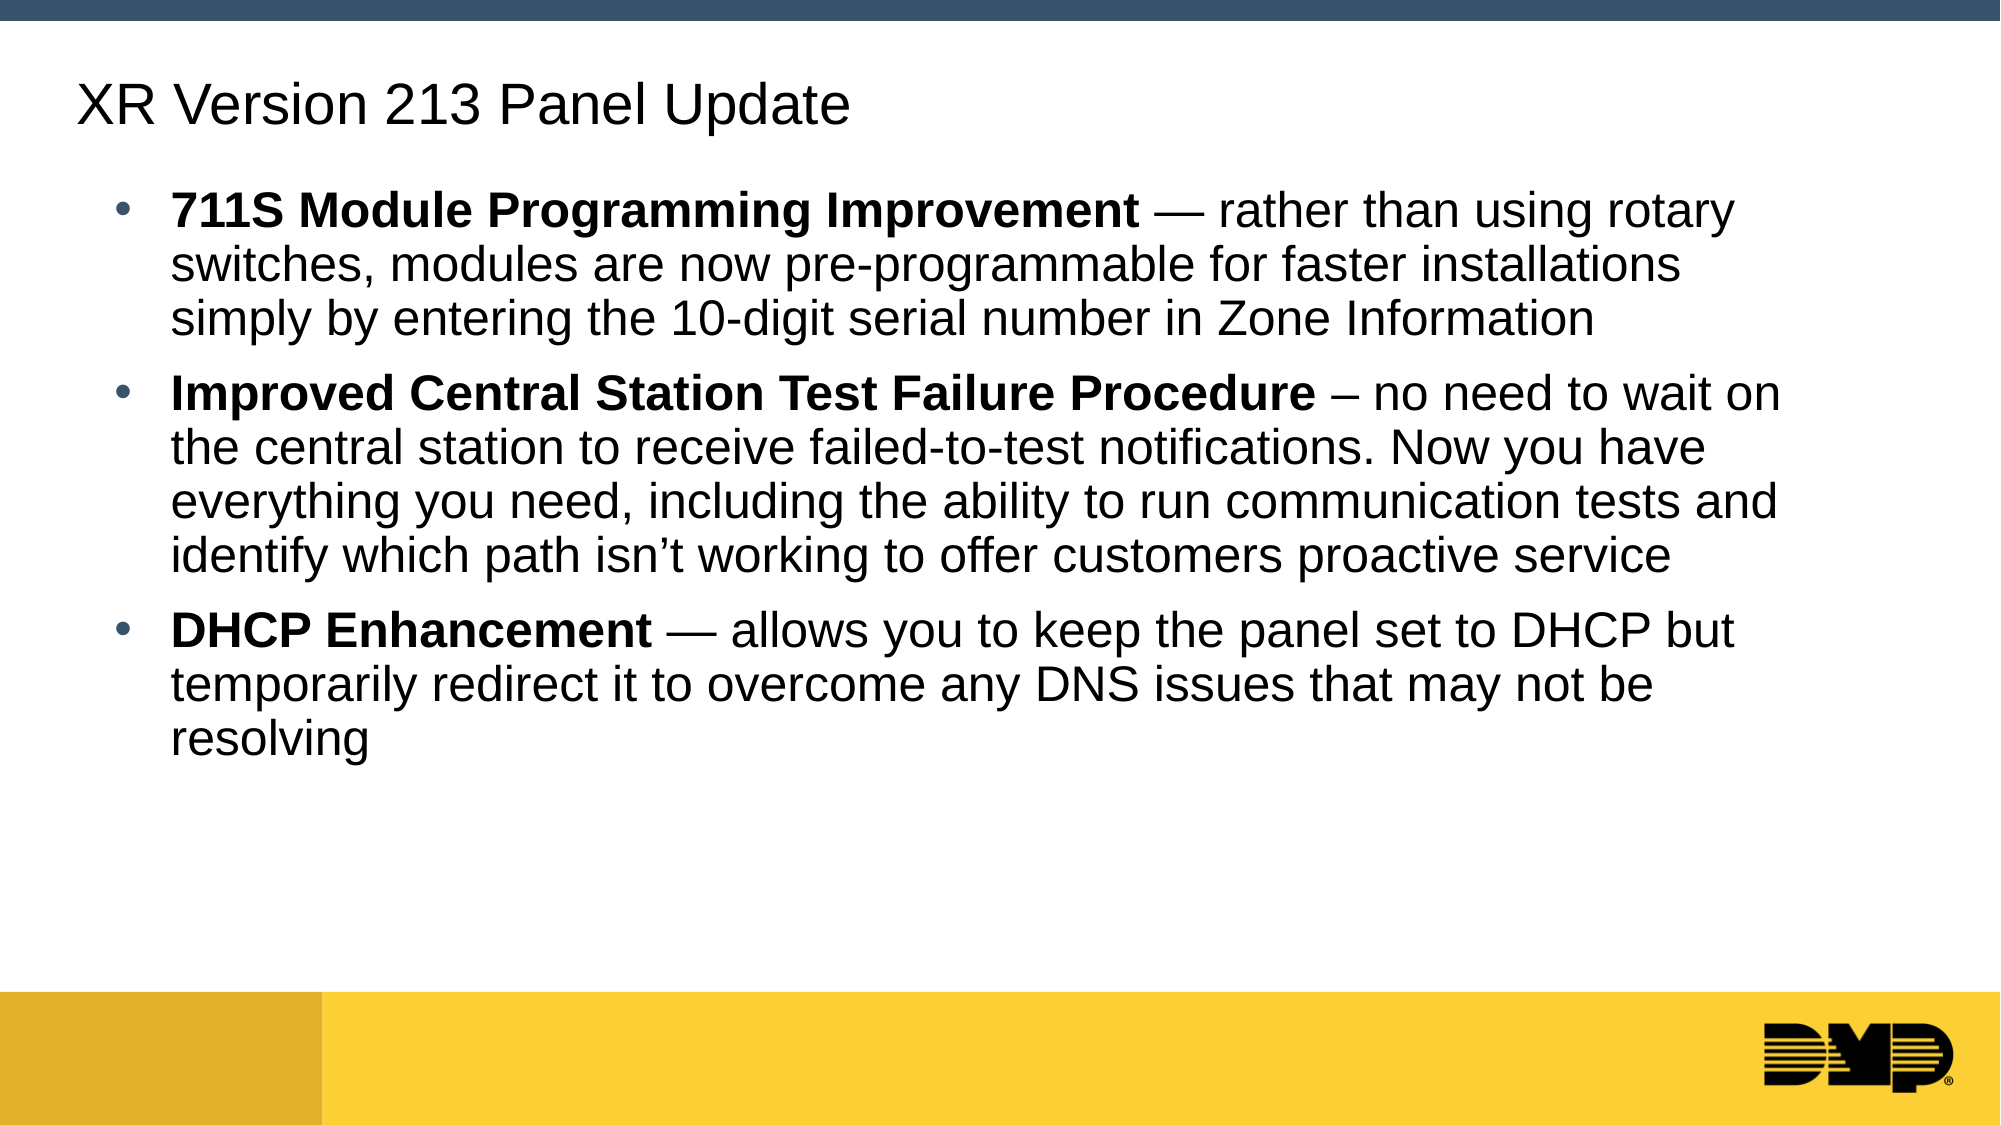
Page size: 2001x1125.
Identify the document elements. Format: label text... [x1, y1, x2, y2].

picture [1764, 1023, 1954, 1093]
list 711S Module Programming Improvement — rather than using rotary switches, modules are now pre-programmable for faster installations simply by entering the 10-digit serial number in Zone Information Improved Central Station Test Failure Procedure – no need to wait on the central station to receive failed-to-test notifications. Now you have everything you need, including the ability to run communication tests and identify which path isn’t working to offer customers proactive service DHCP Enhancement — allows you to keep the panel set to DHCP but temporarily redirect it to overcome any DNS issues that may not be resolving [76, 177, 1850, 933]
title XR Version 213 Panel Update [76, 56, 1923, 147]
